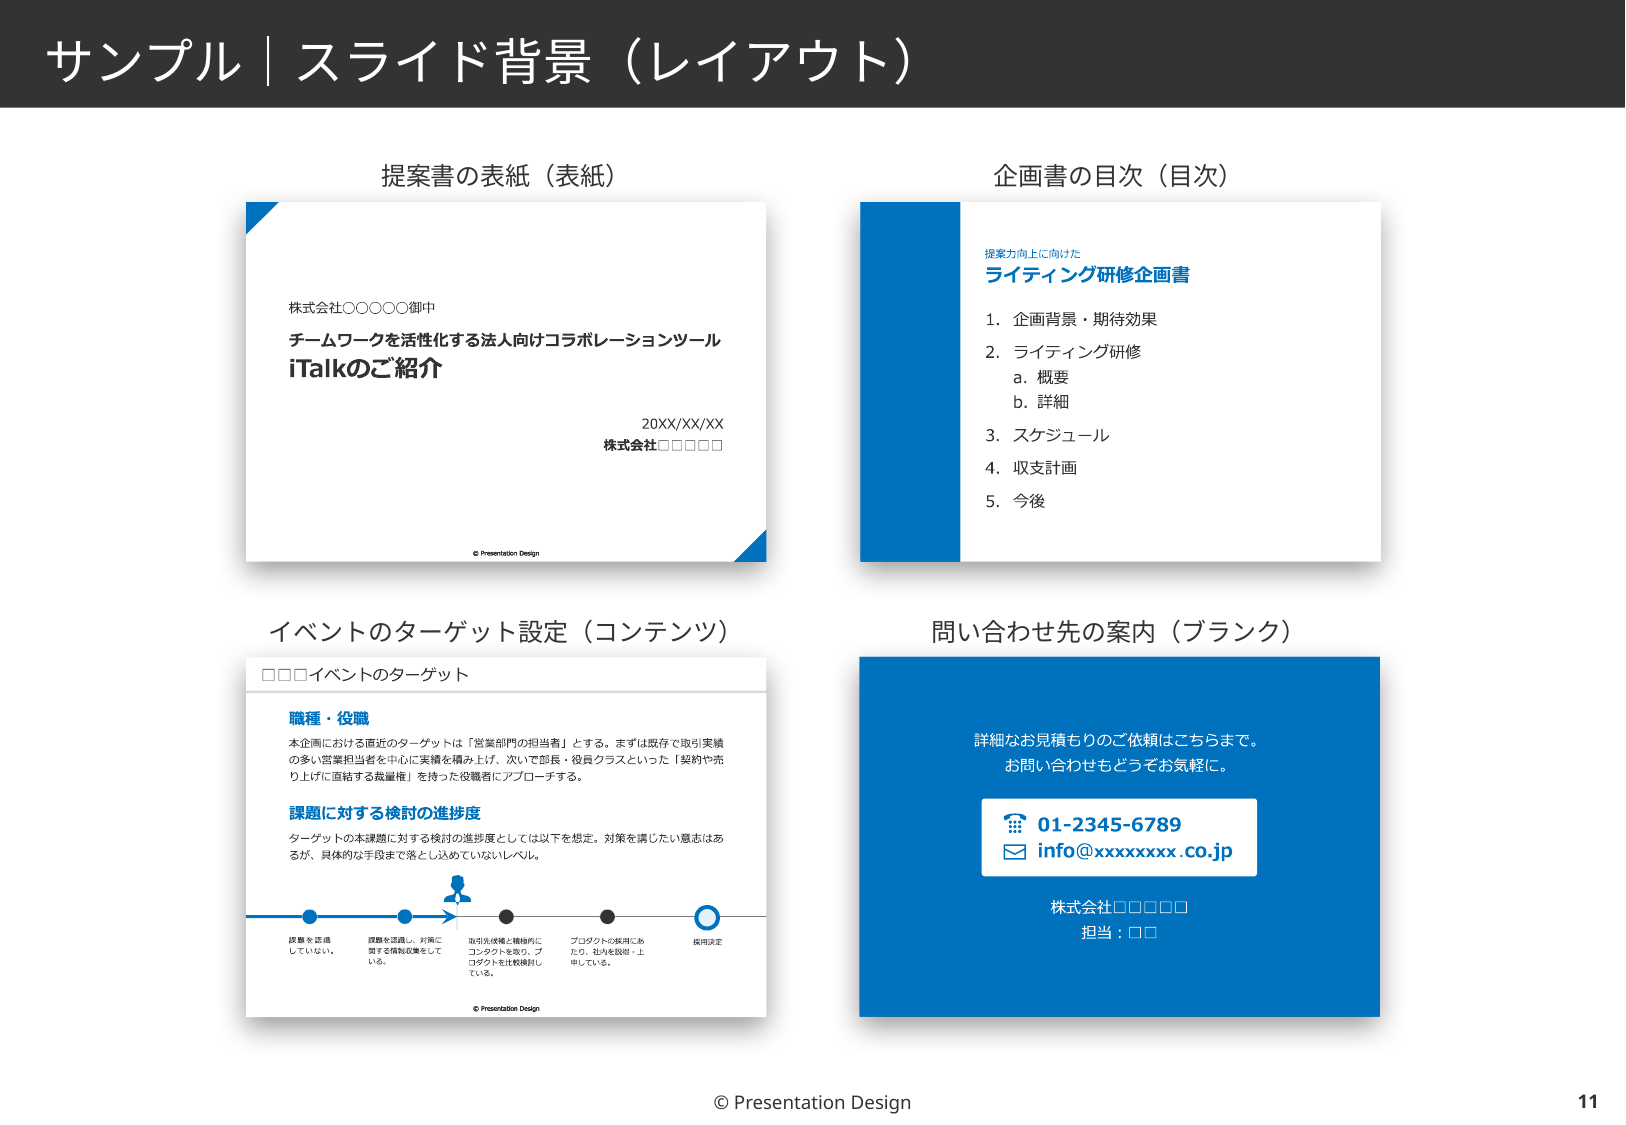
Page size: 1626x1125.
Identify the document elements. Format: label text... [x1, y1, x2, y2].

title サンプル｜スライド背景（レイアウト） [44, 25, 1581, 90]
text_box 提案書の表紙（表紙） [246, 154, 767, 191]
slide_number 10 [1521, 1081, 1600, 1124]
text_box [245, 201, 767, 562]
text_box 企画書の目次（目次） [858, 154, 1379, 191]
text_box イベントのターゲット設定（コンテンツ） [246, 610, 767, 647]
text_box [859, 656, 1381, 1017]
text_box 問い合わせ先の案内（ブランク） [858, 610, 1379, 647]
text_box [245, 657, 767, 1018]
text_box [860, 201, 1382, 562]
footer © Presentation Design [133, 1081, 1492, 1125]
